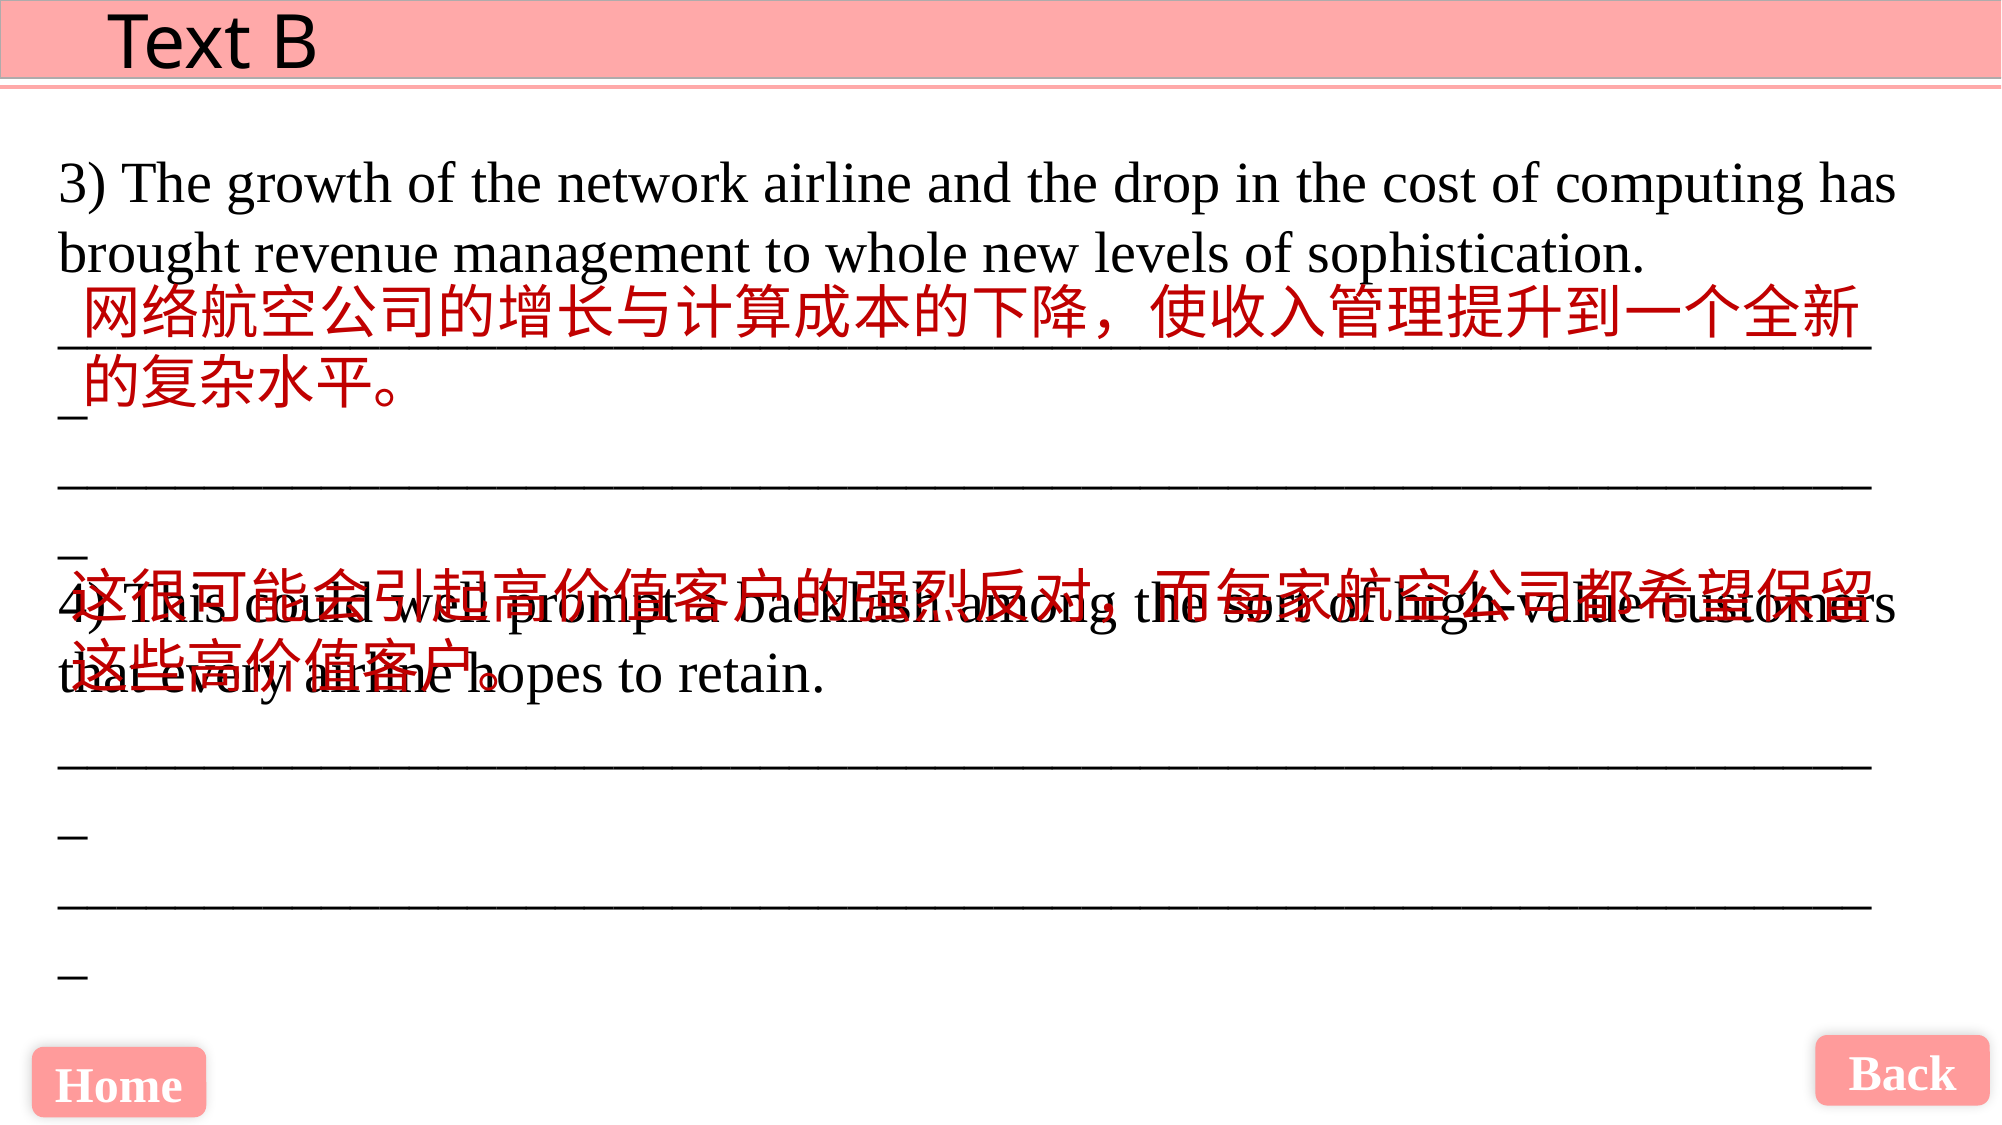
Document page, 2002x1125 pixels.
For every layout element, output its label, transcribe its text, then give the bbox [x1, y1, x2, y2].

text_box 这很可能会引起高价值客户的强烈反对，而每家航空公司都希望保留这些高价值客户。 [55, 551, 1891, 707]
text_box 网络航空公司的增长与计算成本的下降，使收入管理提升到一个全新的复杂水平。 [67, 267, 1875, 423]
text_box 3) The growth of the network airline and the drop in the cost of computing has brought revenue management to whole new levels of sophistication. _______________________________________________________________ _______________________________________________________________ 4) This could well prompt a backlash among the sort of high-value customers that every airline hopes to retain. _______________________________________________________________ _______________________________________________________________ [43, 137, 1914, 992]
text_box Back [1813, 1033, 1992, 1108]
